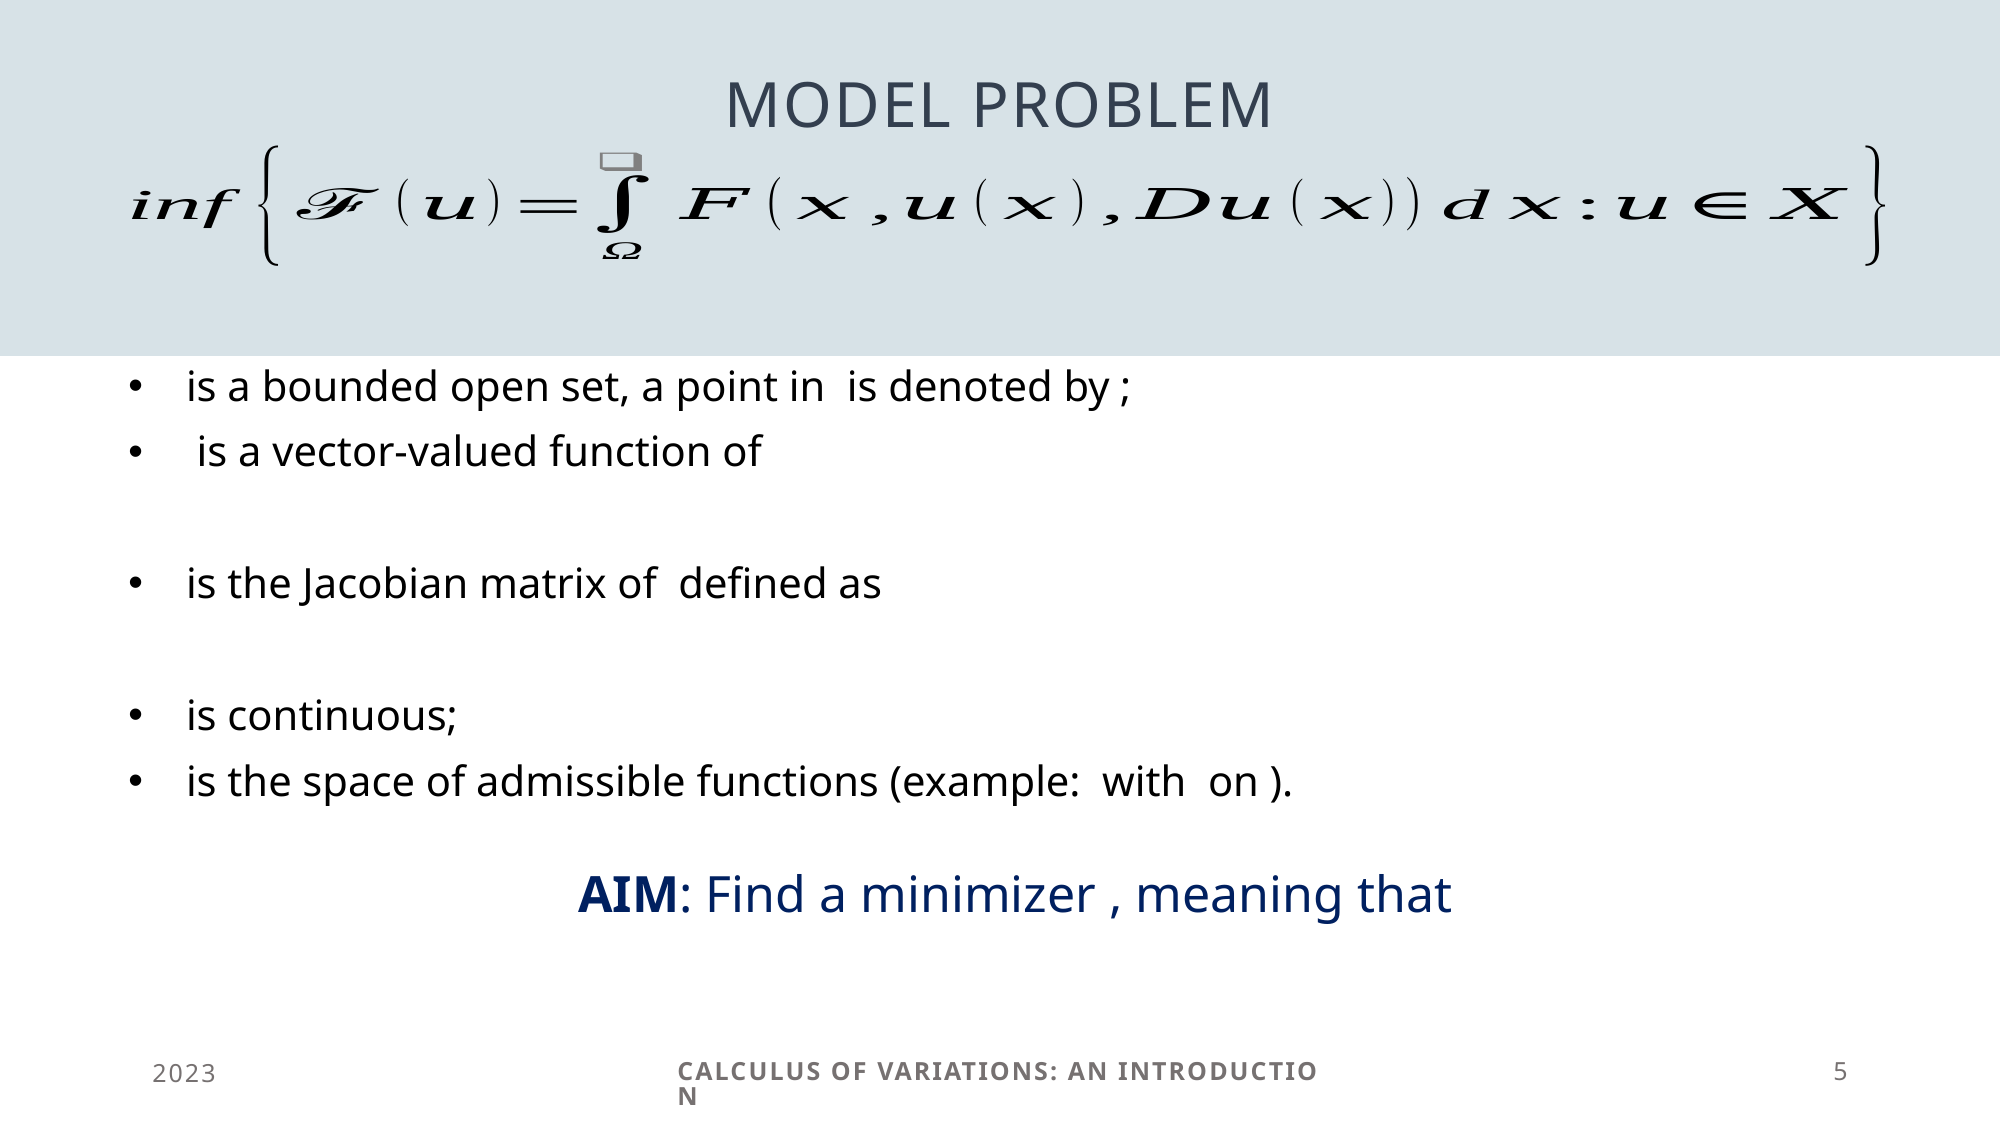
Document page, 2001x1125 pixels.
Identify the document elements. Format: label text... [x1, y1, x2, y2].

title Model problem [662, 57, 1338, 157]
footer CALCULUS OF VARIATIONS: AN INTRODUCTION [662, 1042, 1338, 1103]
slide_number 2023 [137, 1042, 588, 1103]
slide_number 5 [1412, 1042, 1863, 1103]
